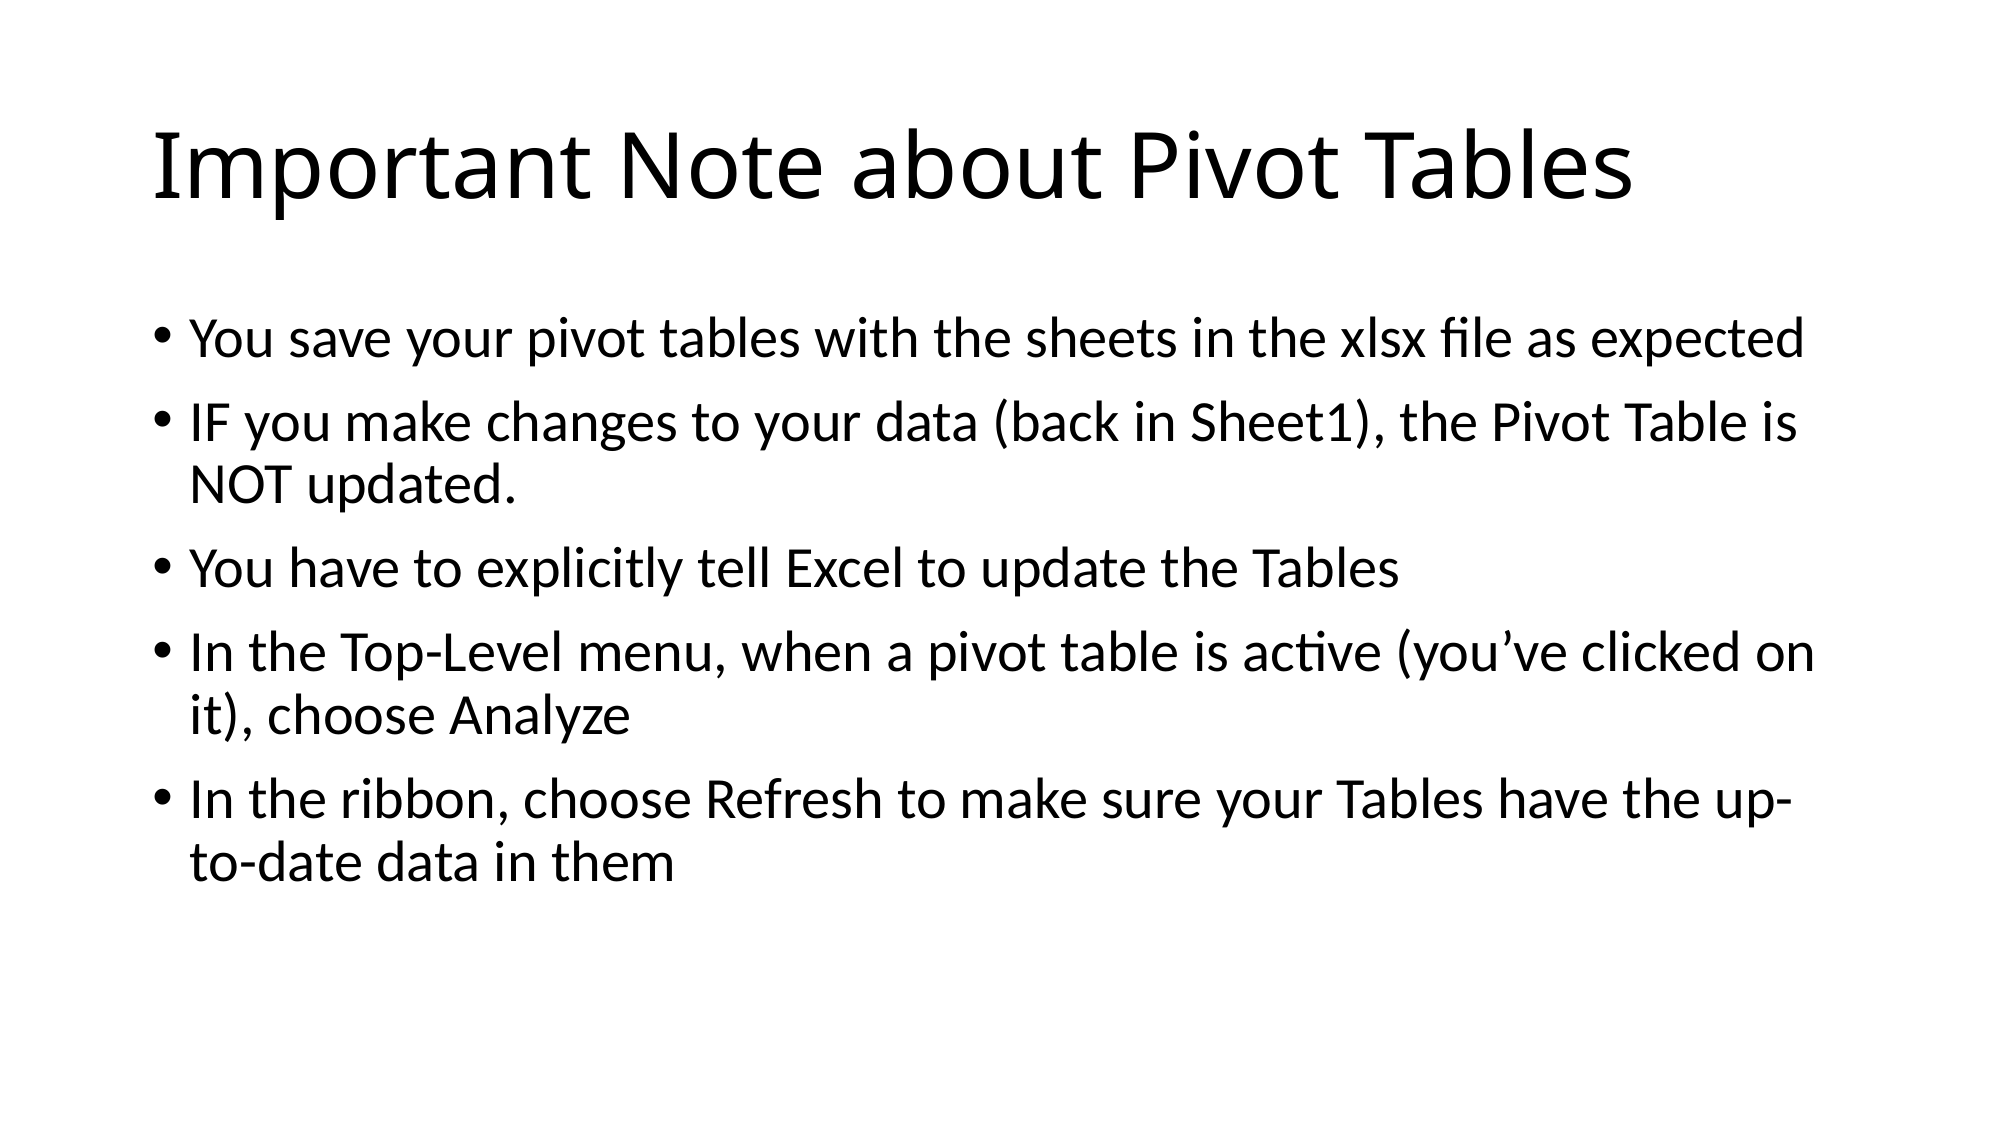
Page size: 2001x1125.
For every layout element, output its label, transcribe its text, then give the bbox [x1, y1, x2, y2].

list You save your pivot tables with the sheets in the xlsx file as expected IF you make changes to your data (back in Sheet1), the Pivot Table is NOT updated. You have to explicitly tell Excel to update the Tables In the Top-Level menu, when a pivot table is active (you’ve clicked on it), choose Analyze In the ribbon, choose Refresh to make sure your Tables have the up-to-date data in them [137, 299, 1863, 1014]
title Important Note about Pivot Tables [137, 59, 1863, 278]
